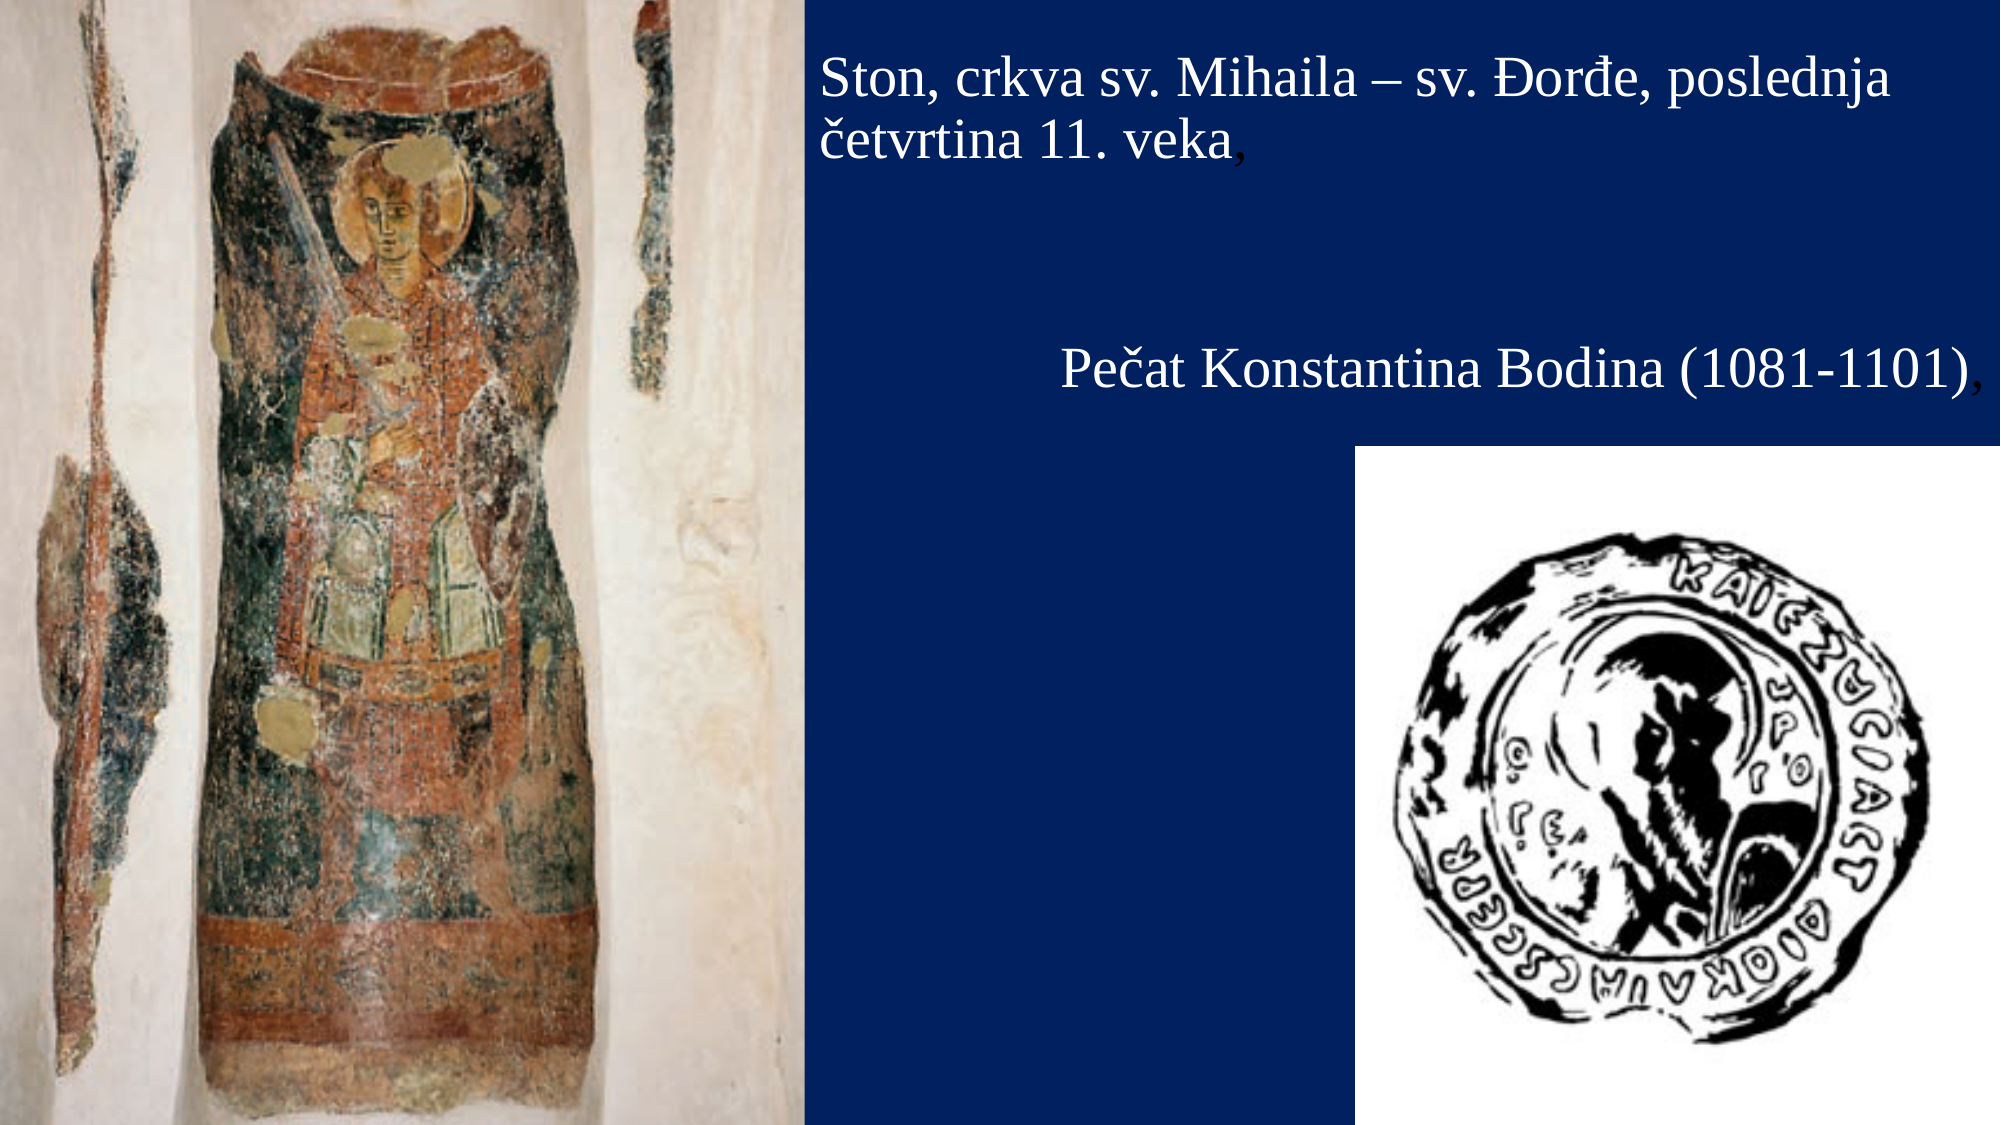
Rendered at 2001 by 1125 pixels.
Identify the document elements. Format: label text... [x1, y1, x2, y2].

text_box Ston, crkva sv. Mihaila – sv. Đorđe, poslednja četvrtina 11. veka, [805, 0, 2000, 218]
picture [1355, 446, 2000, 1125]
picture [0, 0, 805, 1125]
title Pečat Konstantina Bodina (1081-1101), [805, 289, 2000, 447]
